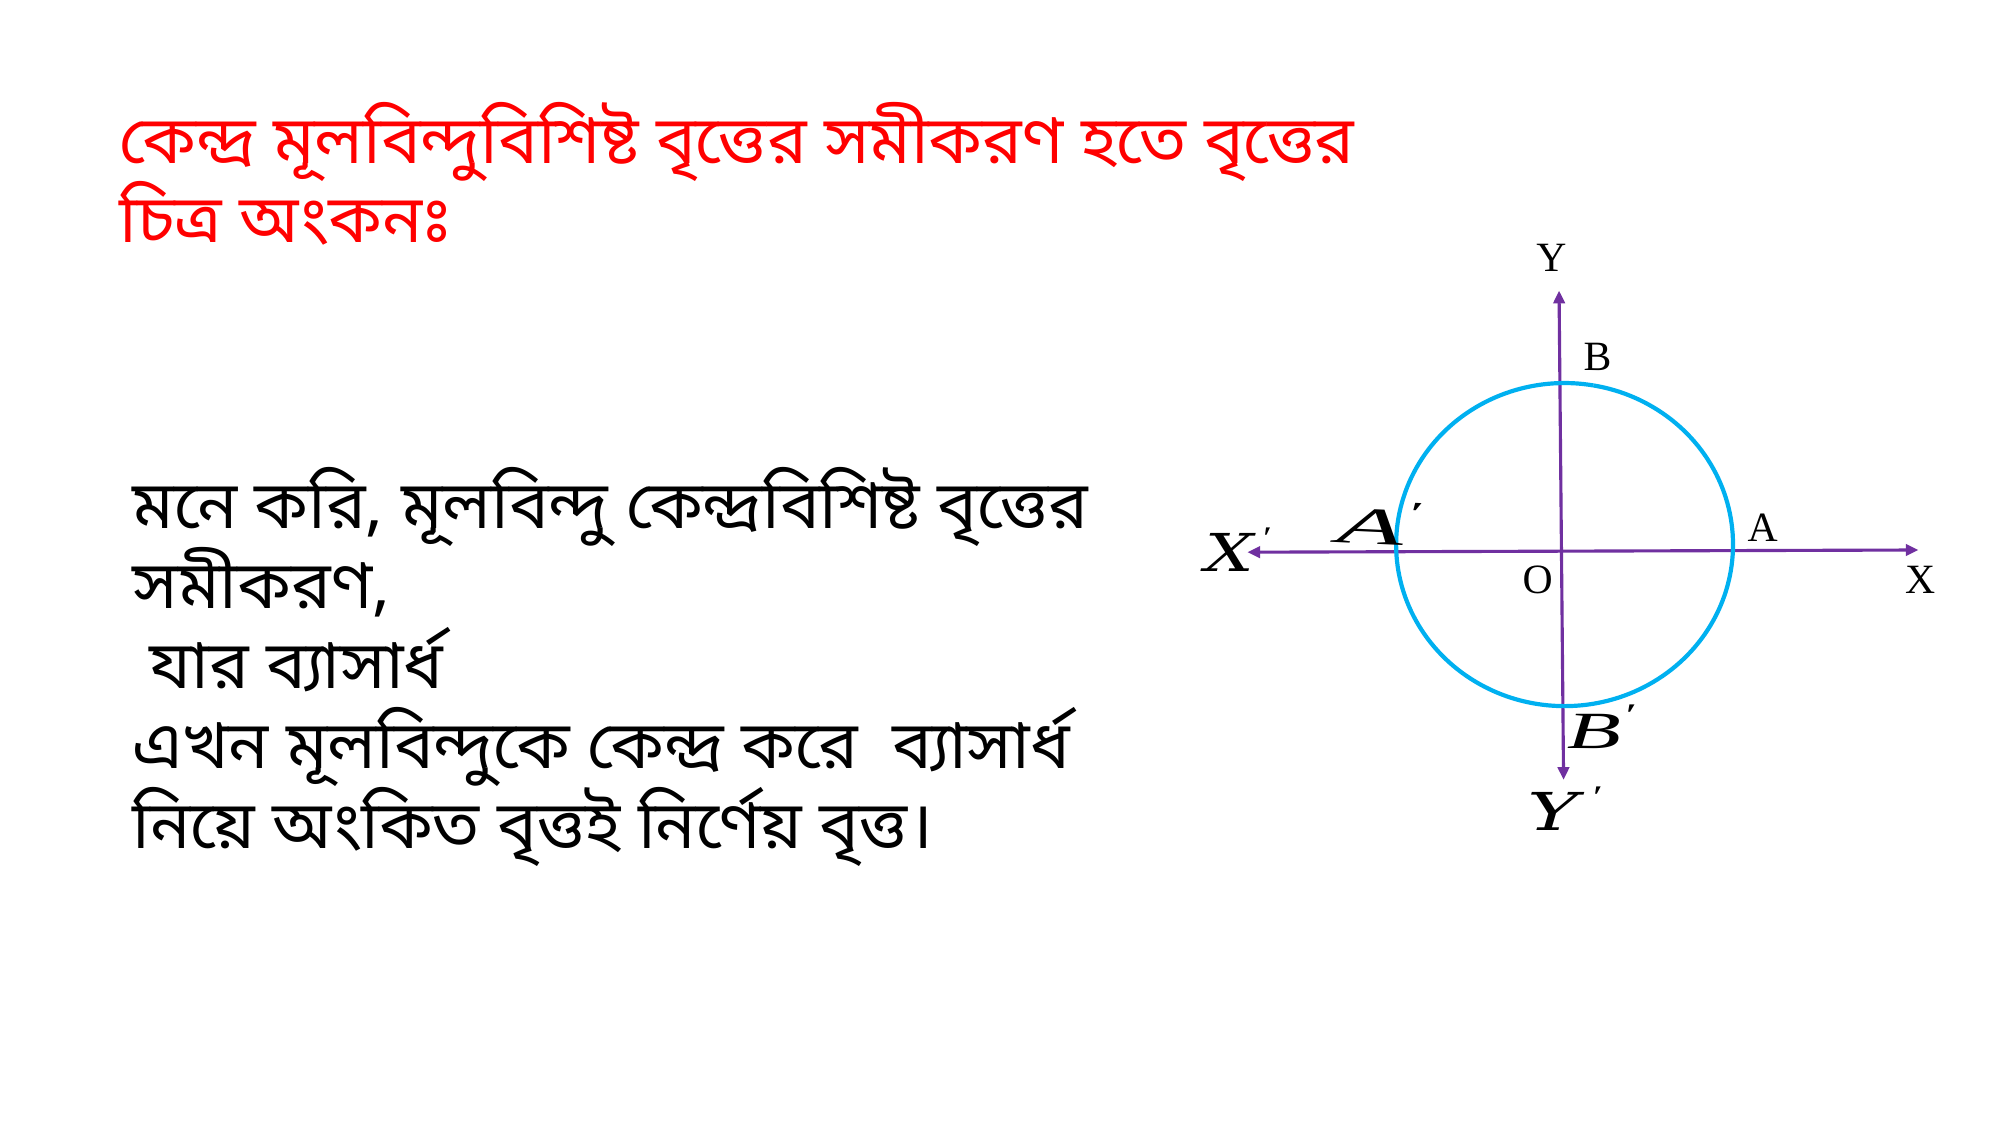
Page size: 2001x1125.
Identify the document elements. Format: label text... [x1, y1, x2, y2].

text_box কেন্দ্র মূলবিন্দুবিশিষ্ট বৃত্তের সমীকরণ হতে বৃত্তের চিত্র অংকনঃ [104, 88, 1382, 264]
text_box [1196, 222, 1966, 844]
